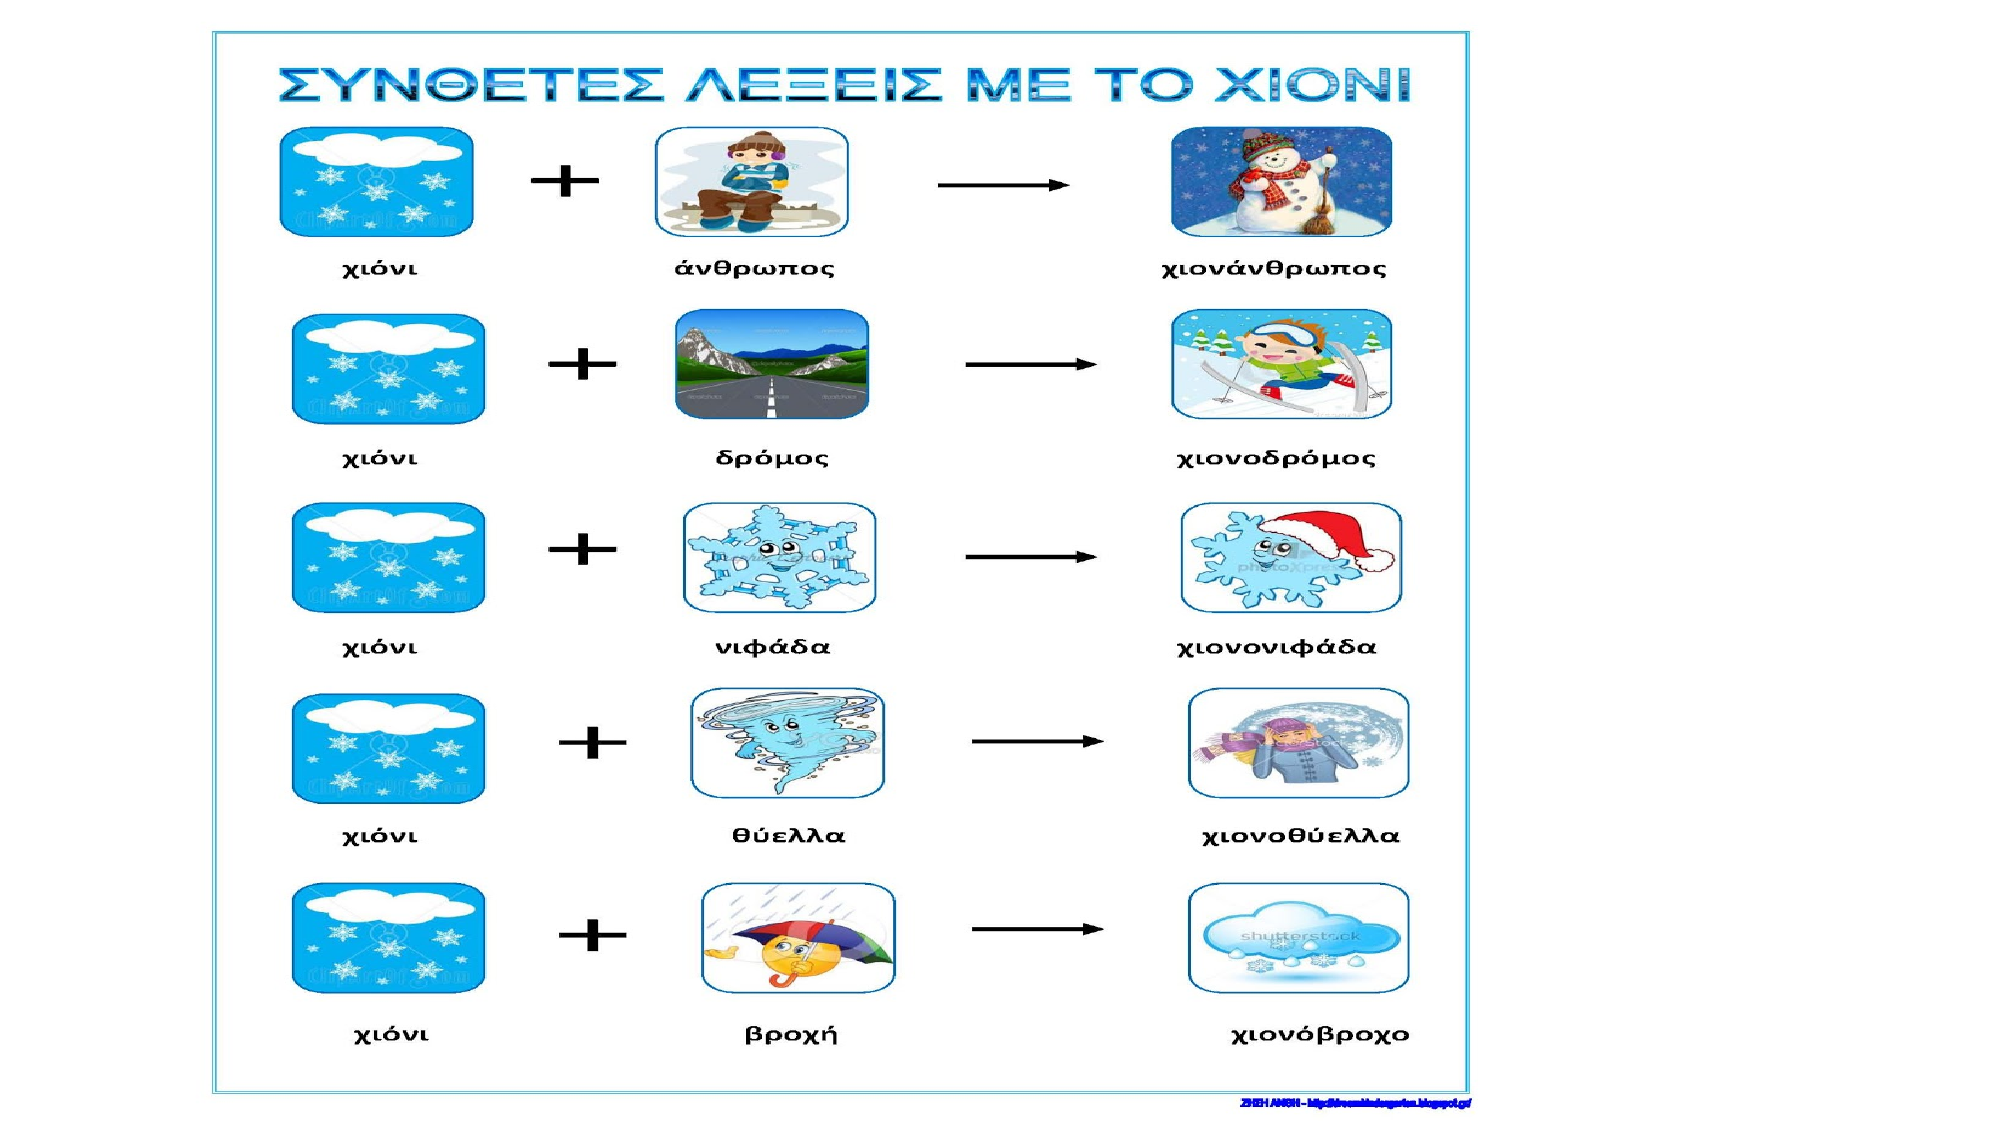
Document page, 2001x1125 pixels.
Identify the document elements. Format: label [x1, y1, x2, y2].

picture [158, 0, 1525, 1125]
